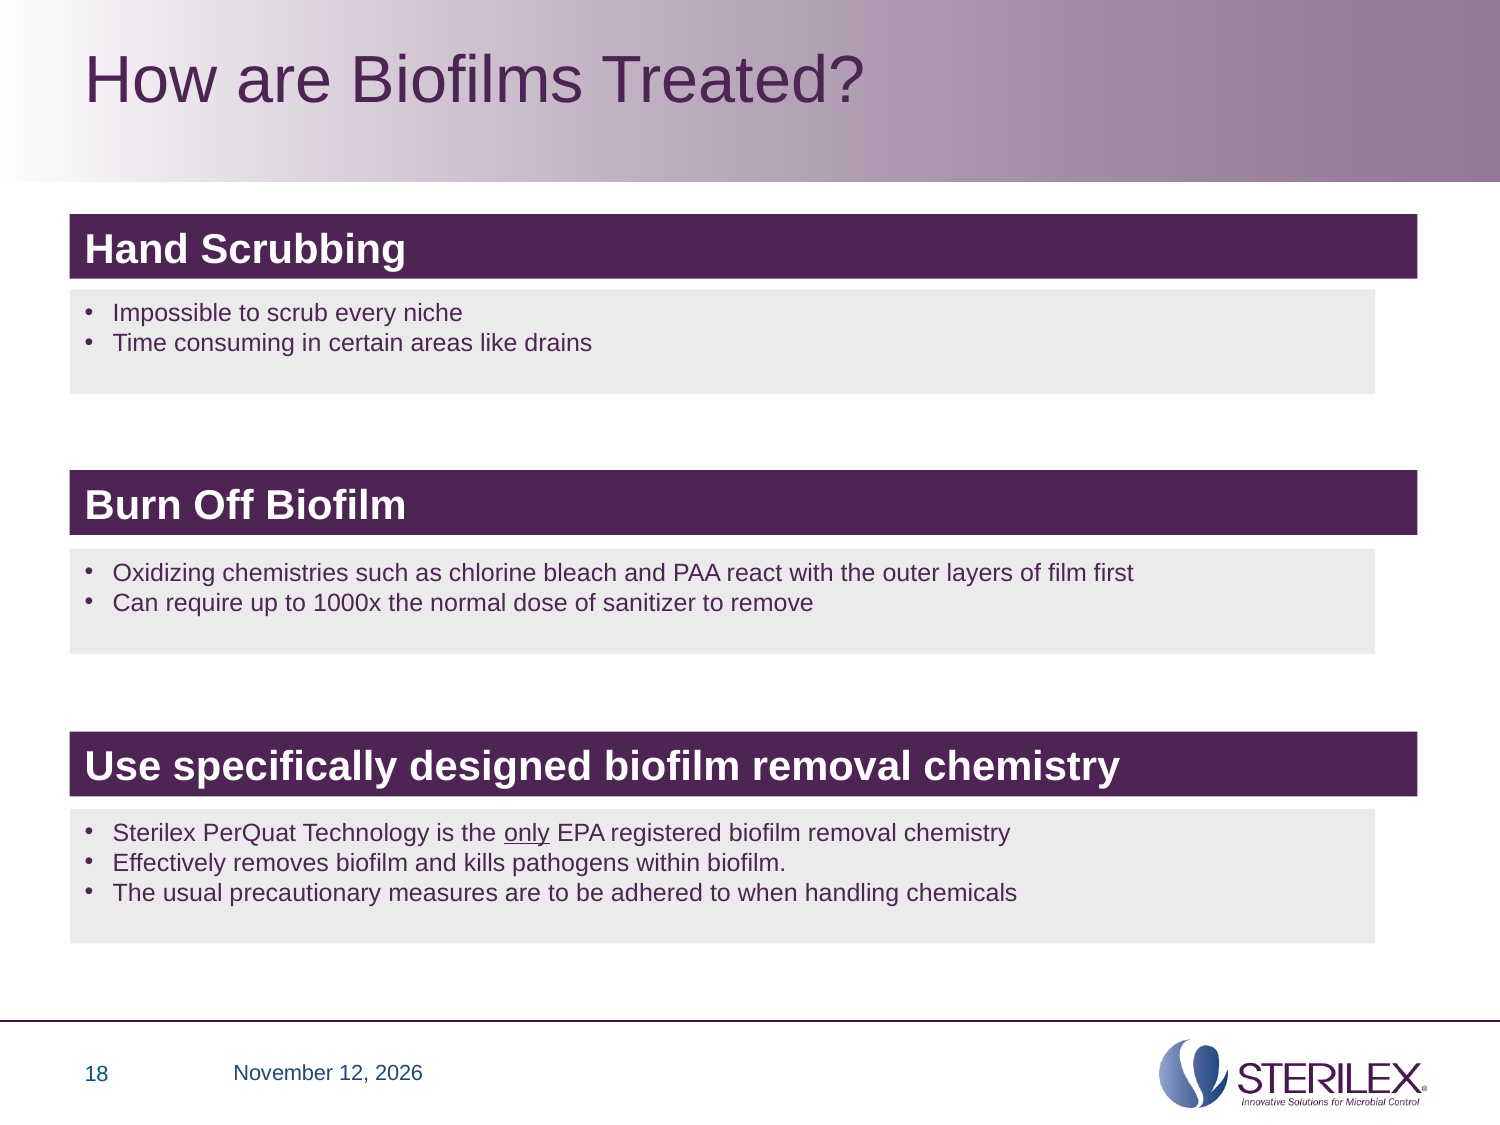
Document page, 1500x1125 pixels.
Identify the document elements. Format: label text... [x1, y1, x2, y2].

text_box Oxidizing chemistries such as chlorine bleach and PAA react with the outer layers of film first Can require up to 1000x the normal dose of sanitizer to remove [69, 549, 1376, 654]
text_box Sterilex PerQuat Technology is the only EPA registered biofilm removal chemistry Effectively removes biofilm and kills pathogens within biofilm. The usual precautionary measures are to be adhered to when handling chemicals [69, 808, 1376, 944]
text_box Use specifically designed biofilm removal chemistry [69, 731, 1418, 797]
text_box Burn Off Biofilm [69, 470, 1418, 535]
slide_number 18 [69, 1042, 155, 1103]
list How are Biofilms Treated? [69, 37, 1376, 188]
text_box Hand Scrubbing [69, 214, 1418, 279]
text_box Impossible to scrub every niche Time consuming in certain areas like drains [69, 289, 1376, 394]
picture [1159, 1039, 1427, 1108]
